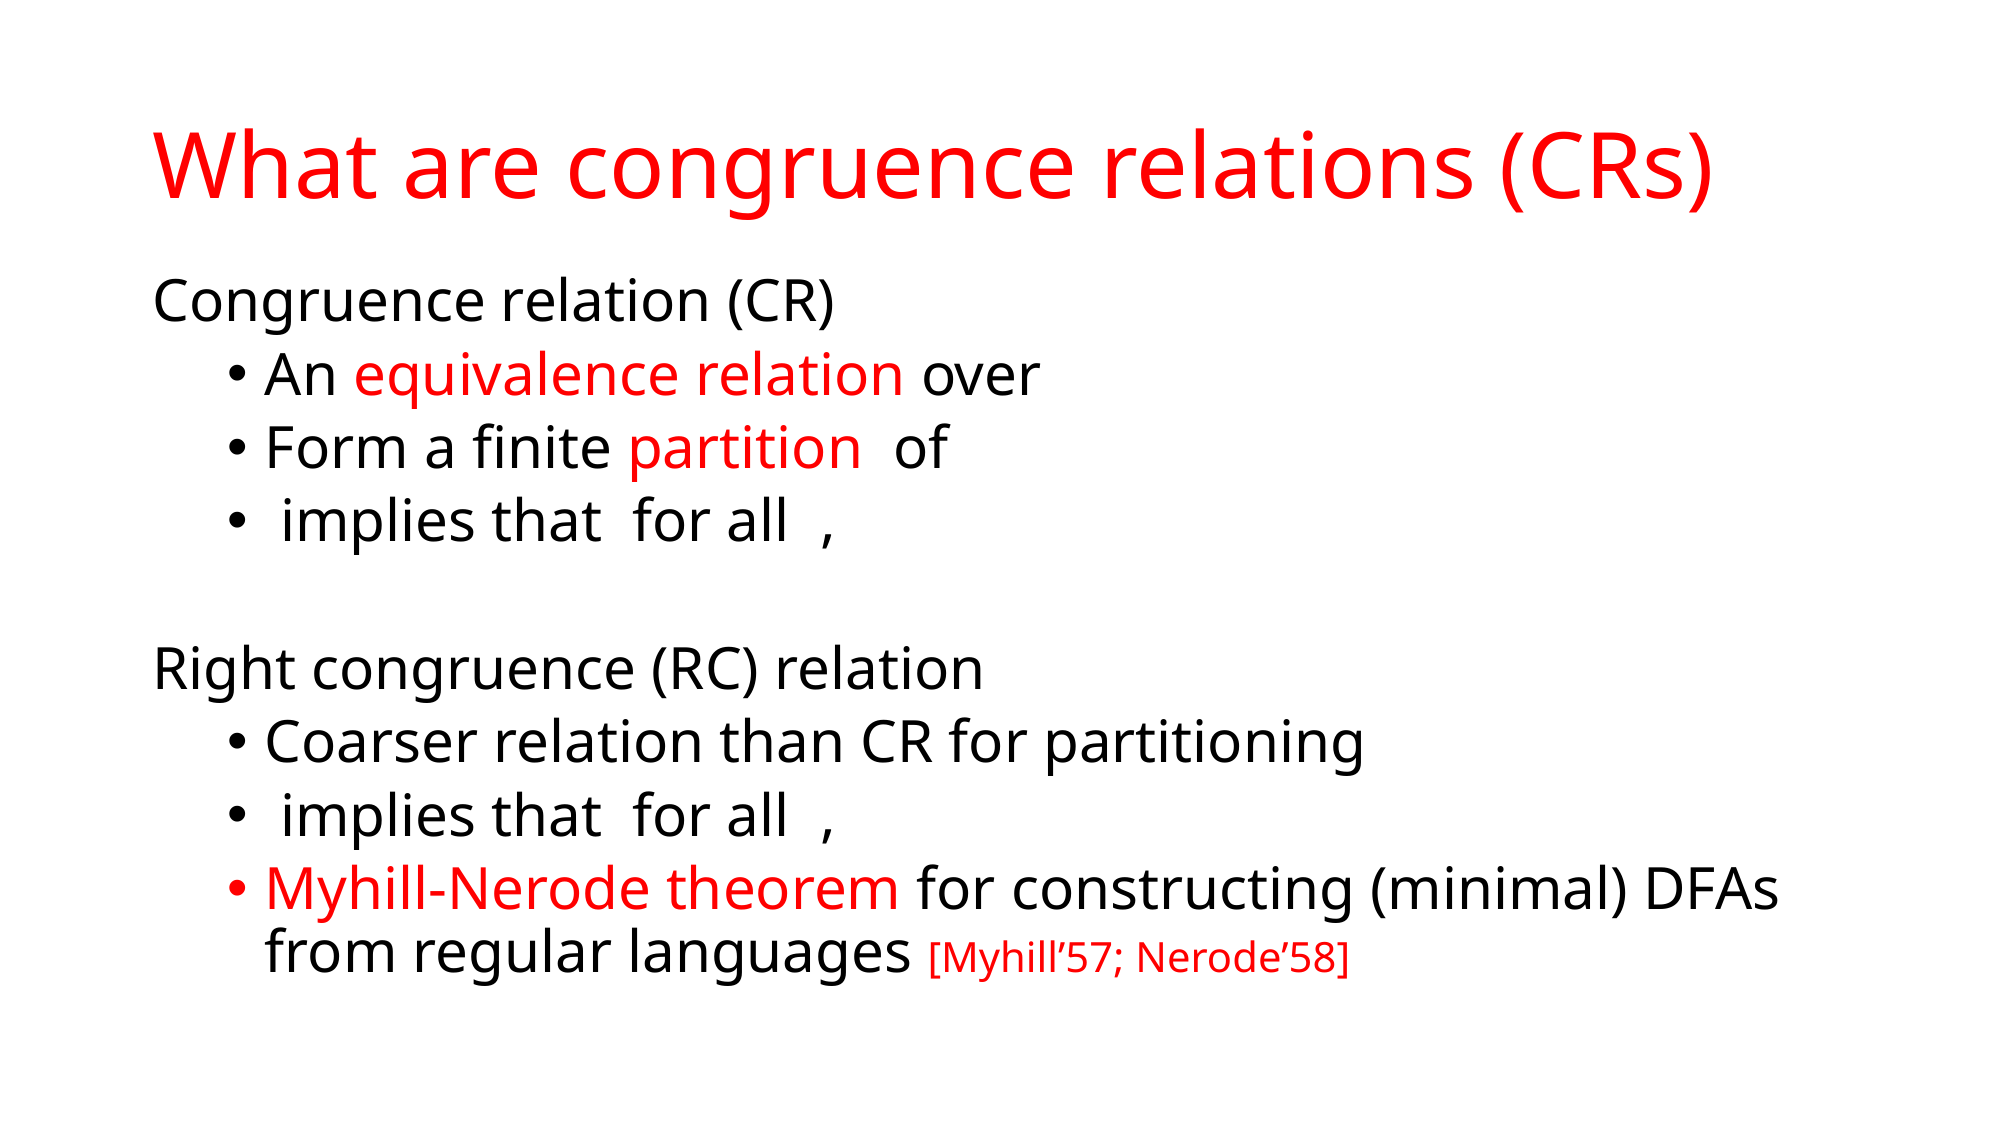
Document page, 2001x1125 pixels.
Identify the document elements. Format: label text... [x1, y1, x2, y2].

title What are congruence relations (CRs) [137, 59, 1863, 278]
